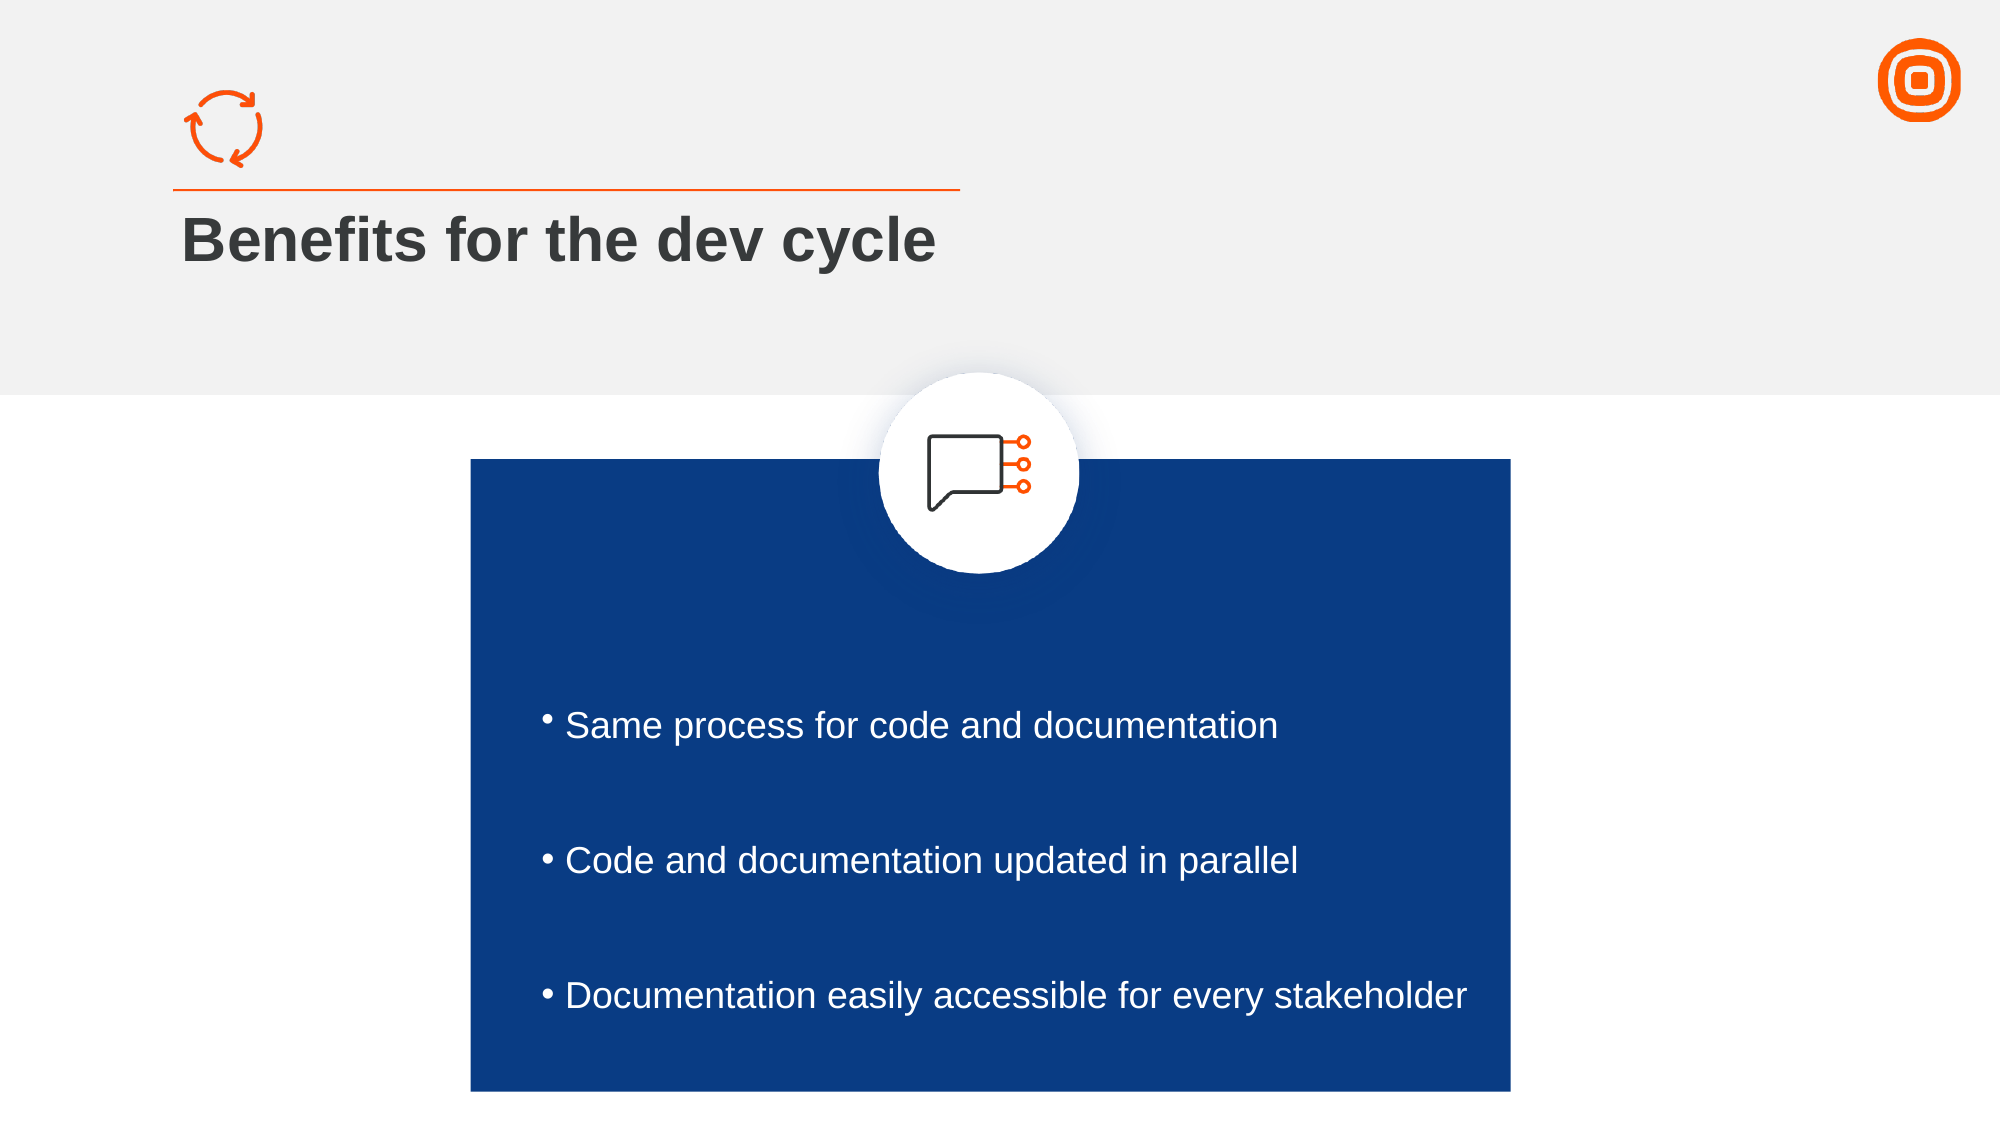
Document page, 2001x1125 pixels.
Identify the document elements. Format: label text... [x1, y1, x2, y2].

title Benefits for the dev cycle [166, 199, 1979, 364]
text_box [470, 459, 1511, 1092]
text_box Same process for code and documentation Code and documentation updated in parallel Documentation easily accessible for every stakeholder [526, 603, 1500, 1024]
picture [167, 69, 282, 186]
picture [822, 325, 1135, 639]
